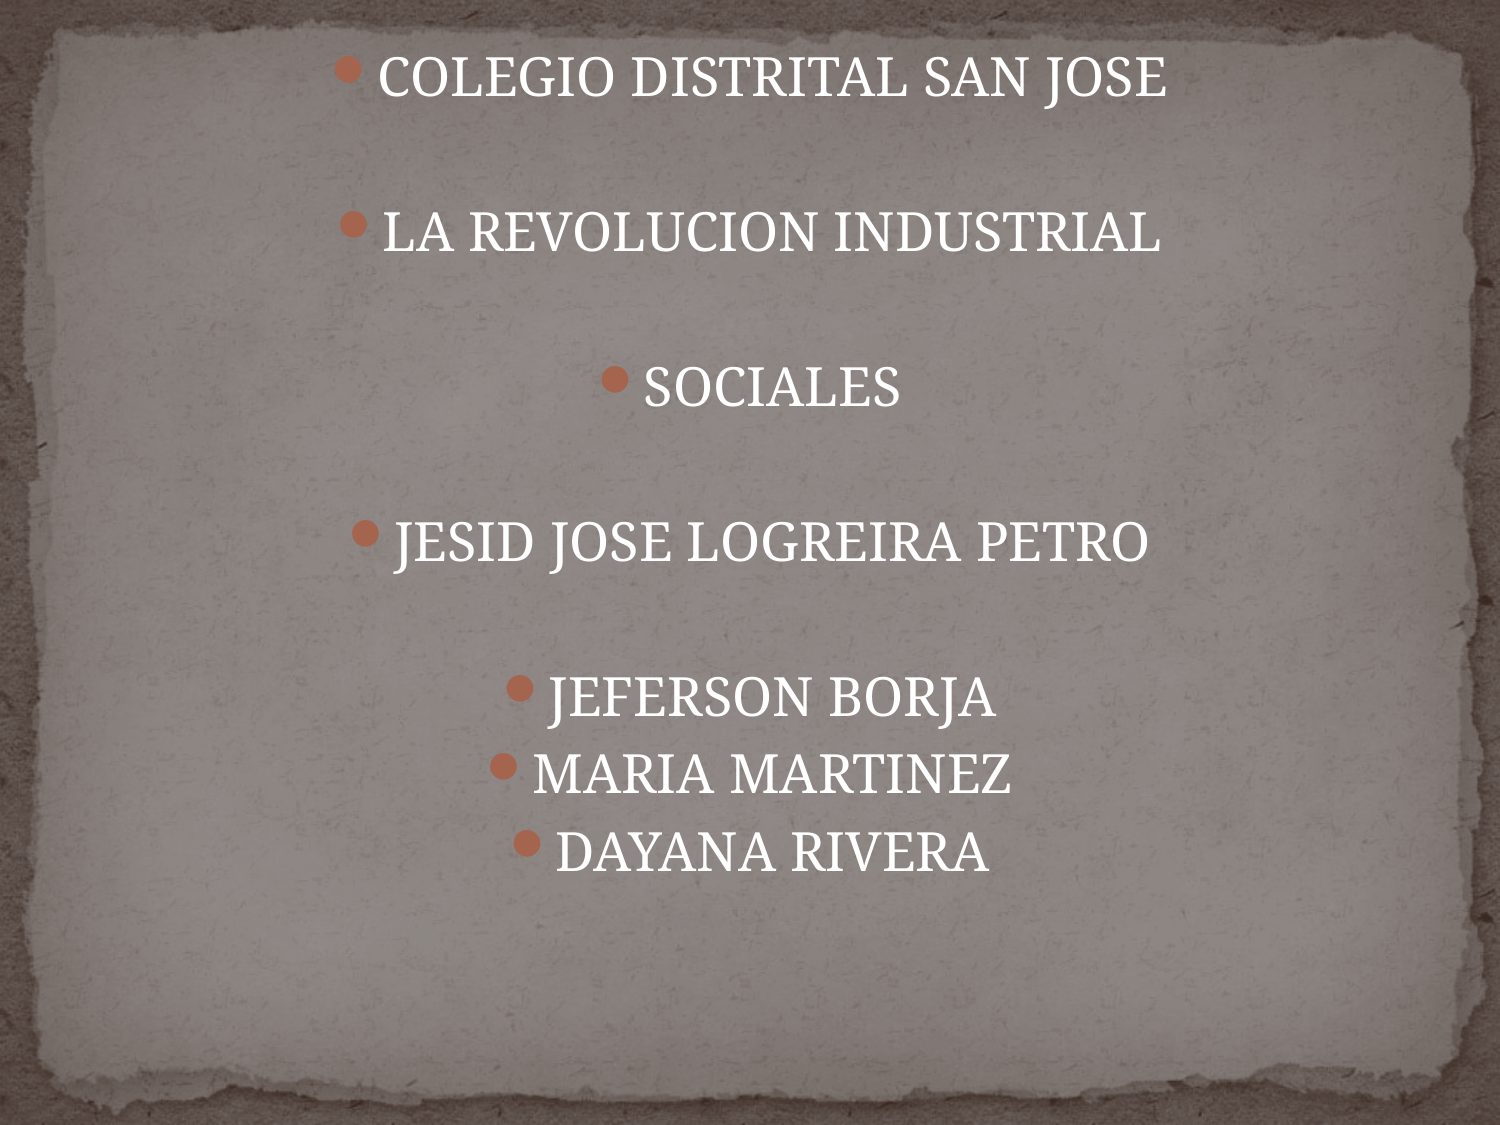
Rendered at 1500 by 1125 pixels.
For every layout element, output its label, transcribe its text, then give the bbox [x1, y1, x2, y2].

list COLEGIO DISTRITAL SAN JOSE LA REVOLUCION INDUSTRIAL SOCIALES JESID JOSE LOGREIRA PETRO JEFERSON BORJA MARIA MARTINEZ DAYANA RIVERA [75, 35, 1425, 1000]
